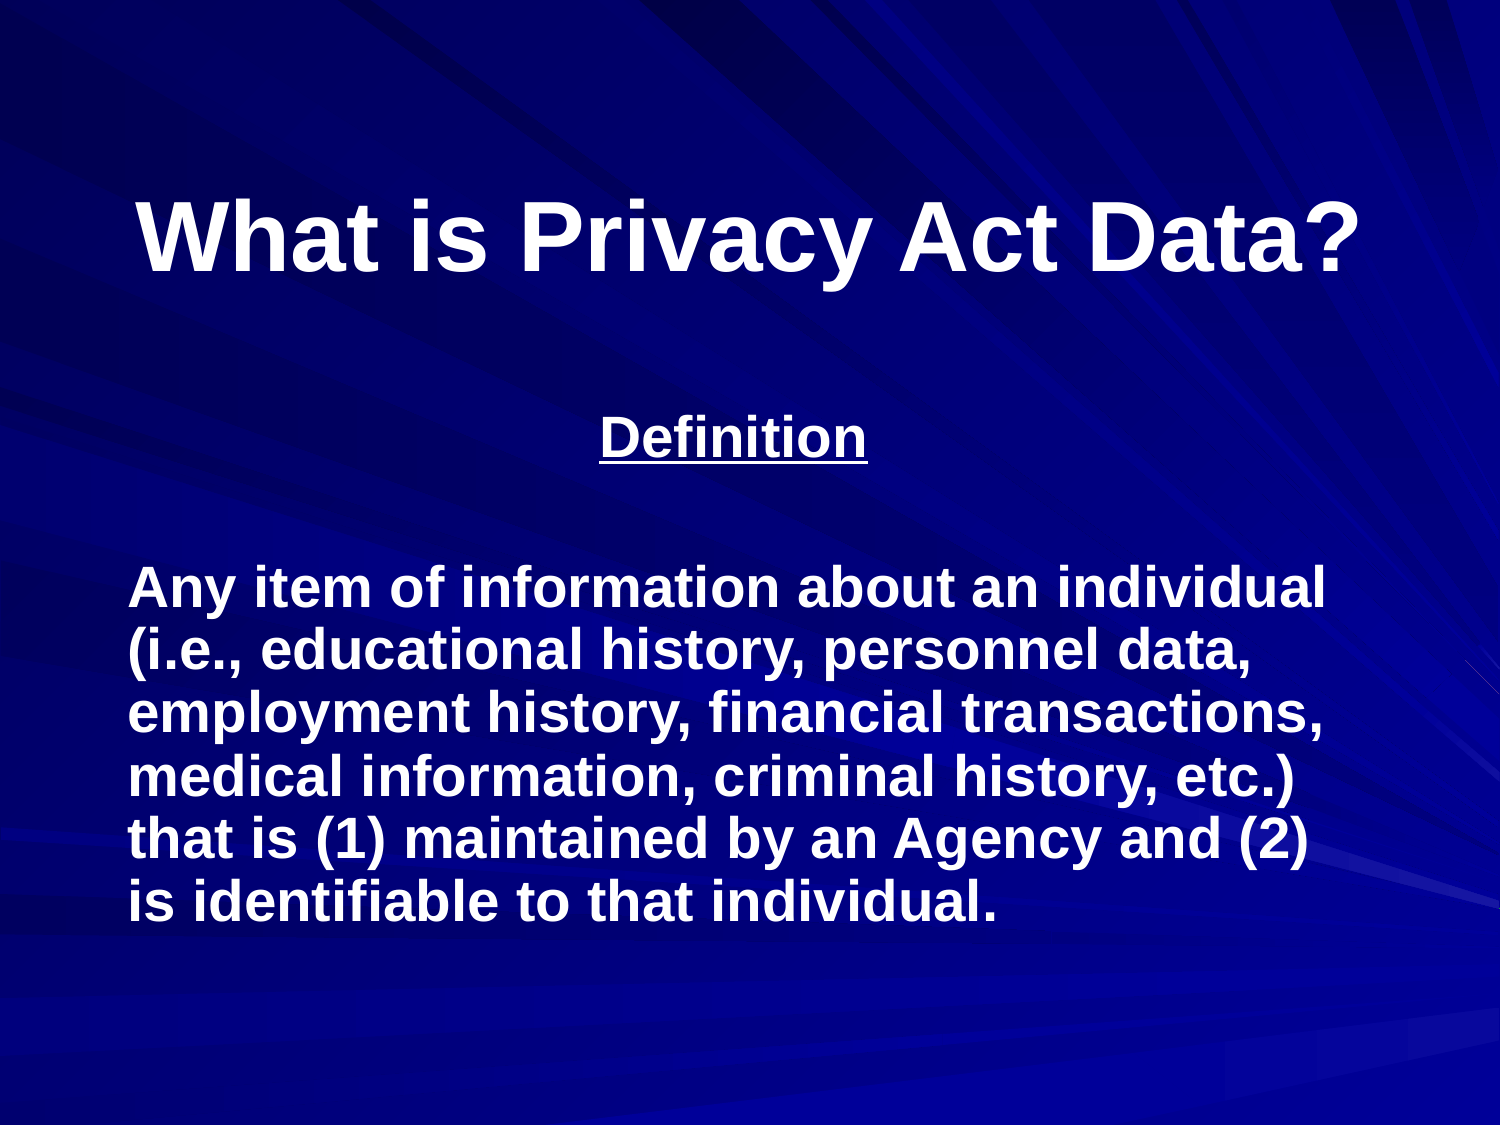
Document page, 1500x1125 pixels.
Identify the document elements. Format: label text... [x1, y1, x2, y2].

subtitle Definition Any item of information about an individual (i.e., educational history, personnel data, employment history, financial transactions, medical information, criminal history, etc.) that is (1) maintained by an Agency and (2) is identifiable to that individual. [112, 399, 1388, 951]
title What is Privacy Act Data? [112, 137, 1388, 326]
